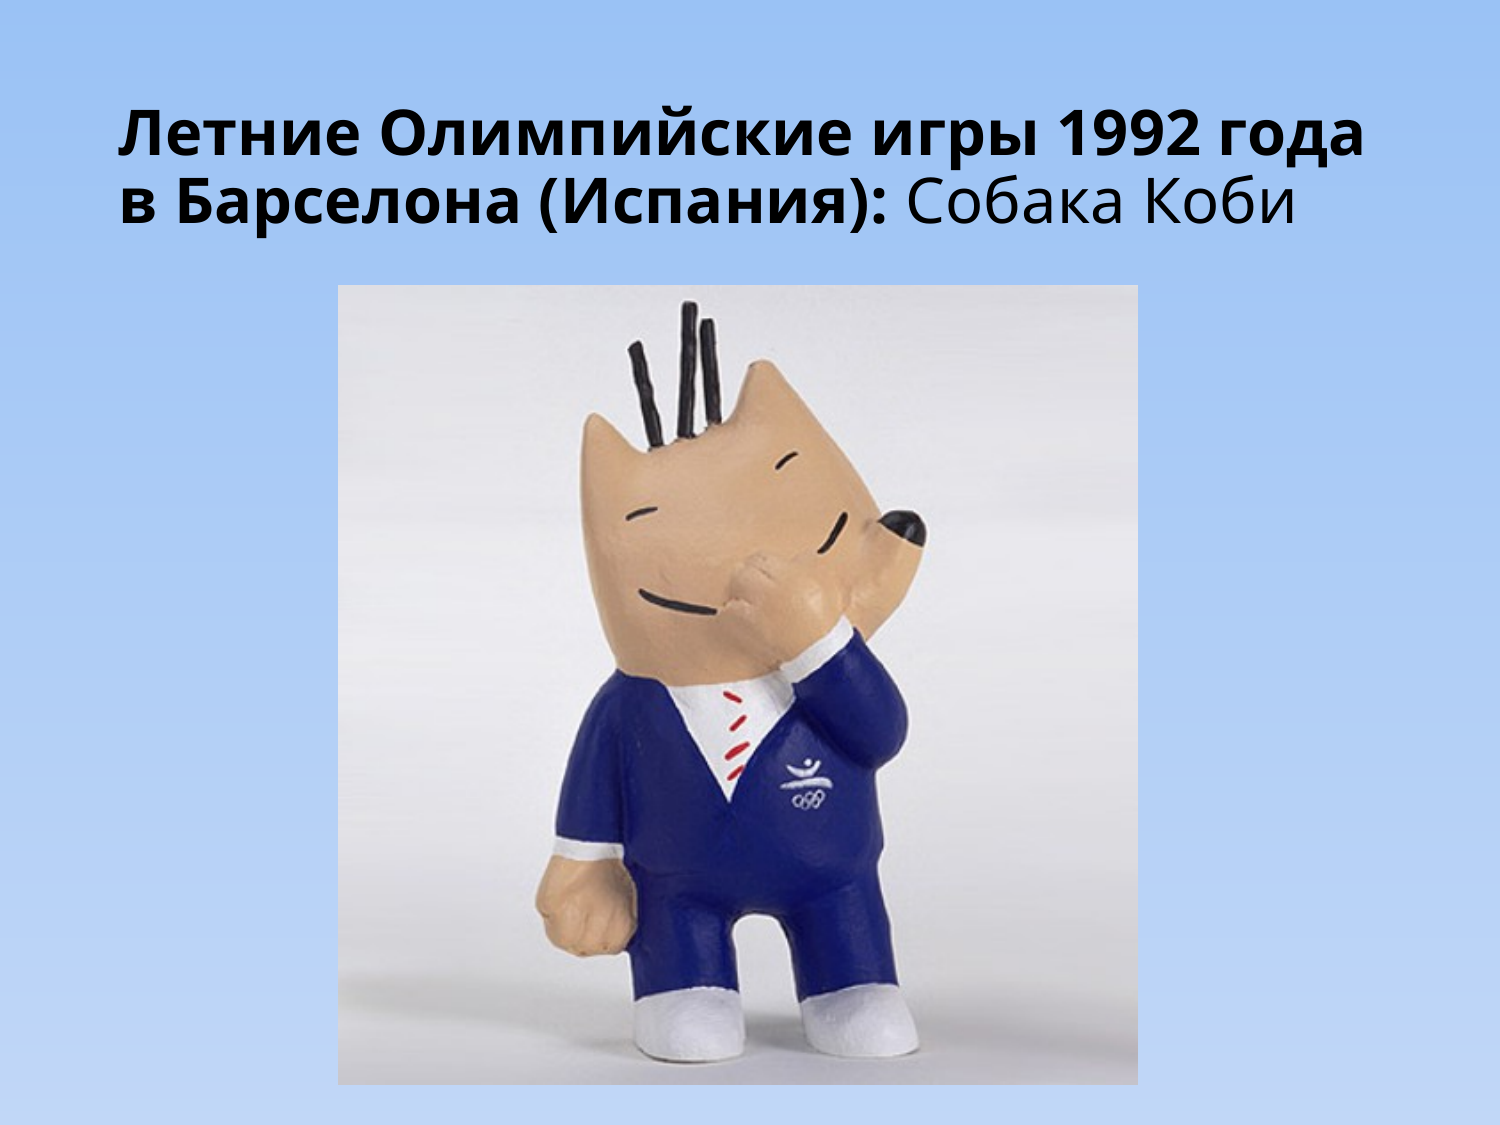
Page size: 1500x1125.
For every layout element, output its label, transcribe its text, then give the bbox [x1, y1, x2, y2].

picture [337, 285, 1138, 1085]
title Летние Олимпийские игры 1992 года в Барселона (Испания): Собака Коби [103, 59, 1397, 278]
